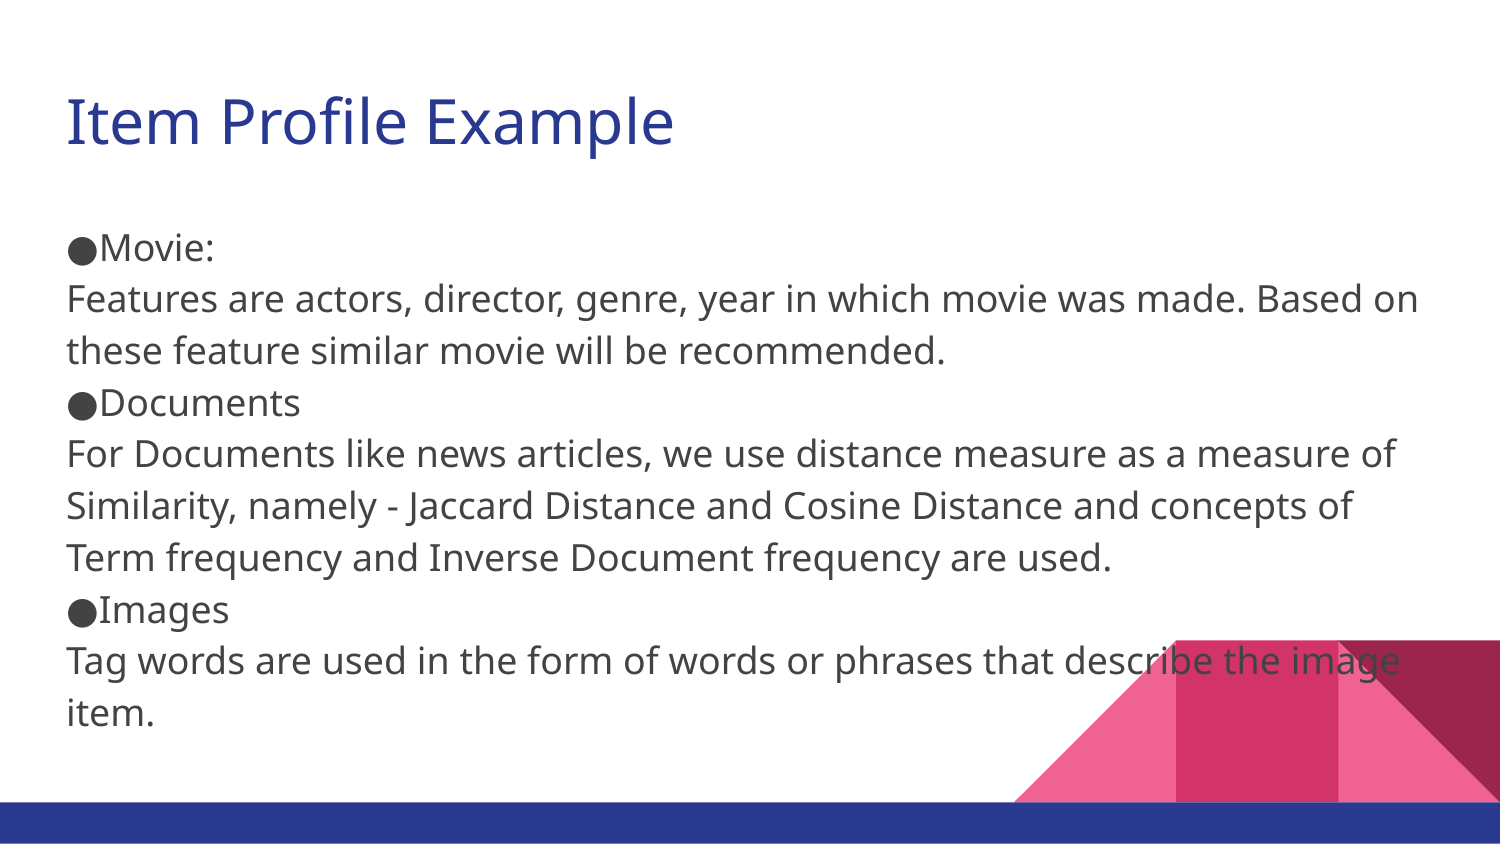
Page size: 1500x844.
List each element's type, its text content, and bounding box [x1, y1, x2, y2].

title Item Profile Example [51, 67, 1449, 167]
list ●Movie: Features are actors, director, genre, year in which movie was made. Based on these feature similar movie will be recommended. ●Documents For Documents like news articles, we use distance measure as a measure of Similarity, namely - Jaccard Distance and Cosine Distance and concepts of Term frequency and Inverse Document frequency are used. ●Images Tag words are used in the form of words or phrases that describe the image item. [51, 201, 1449, 750]
